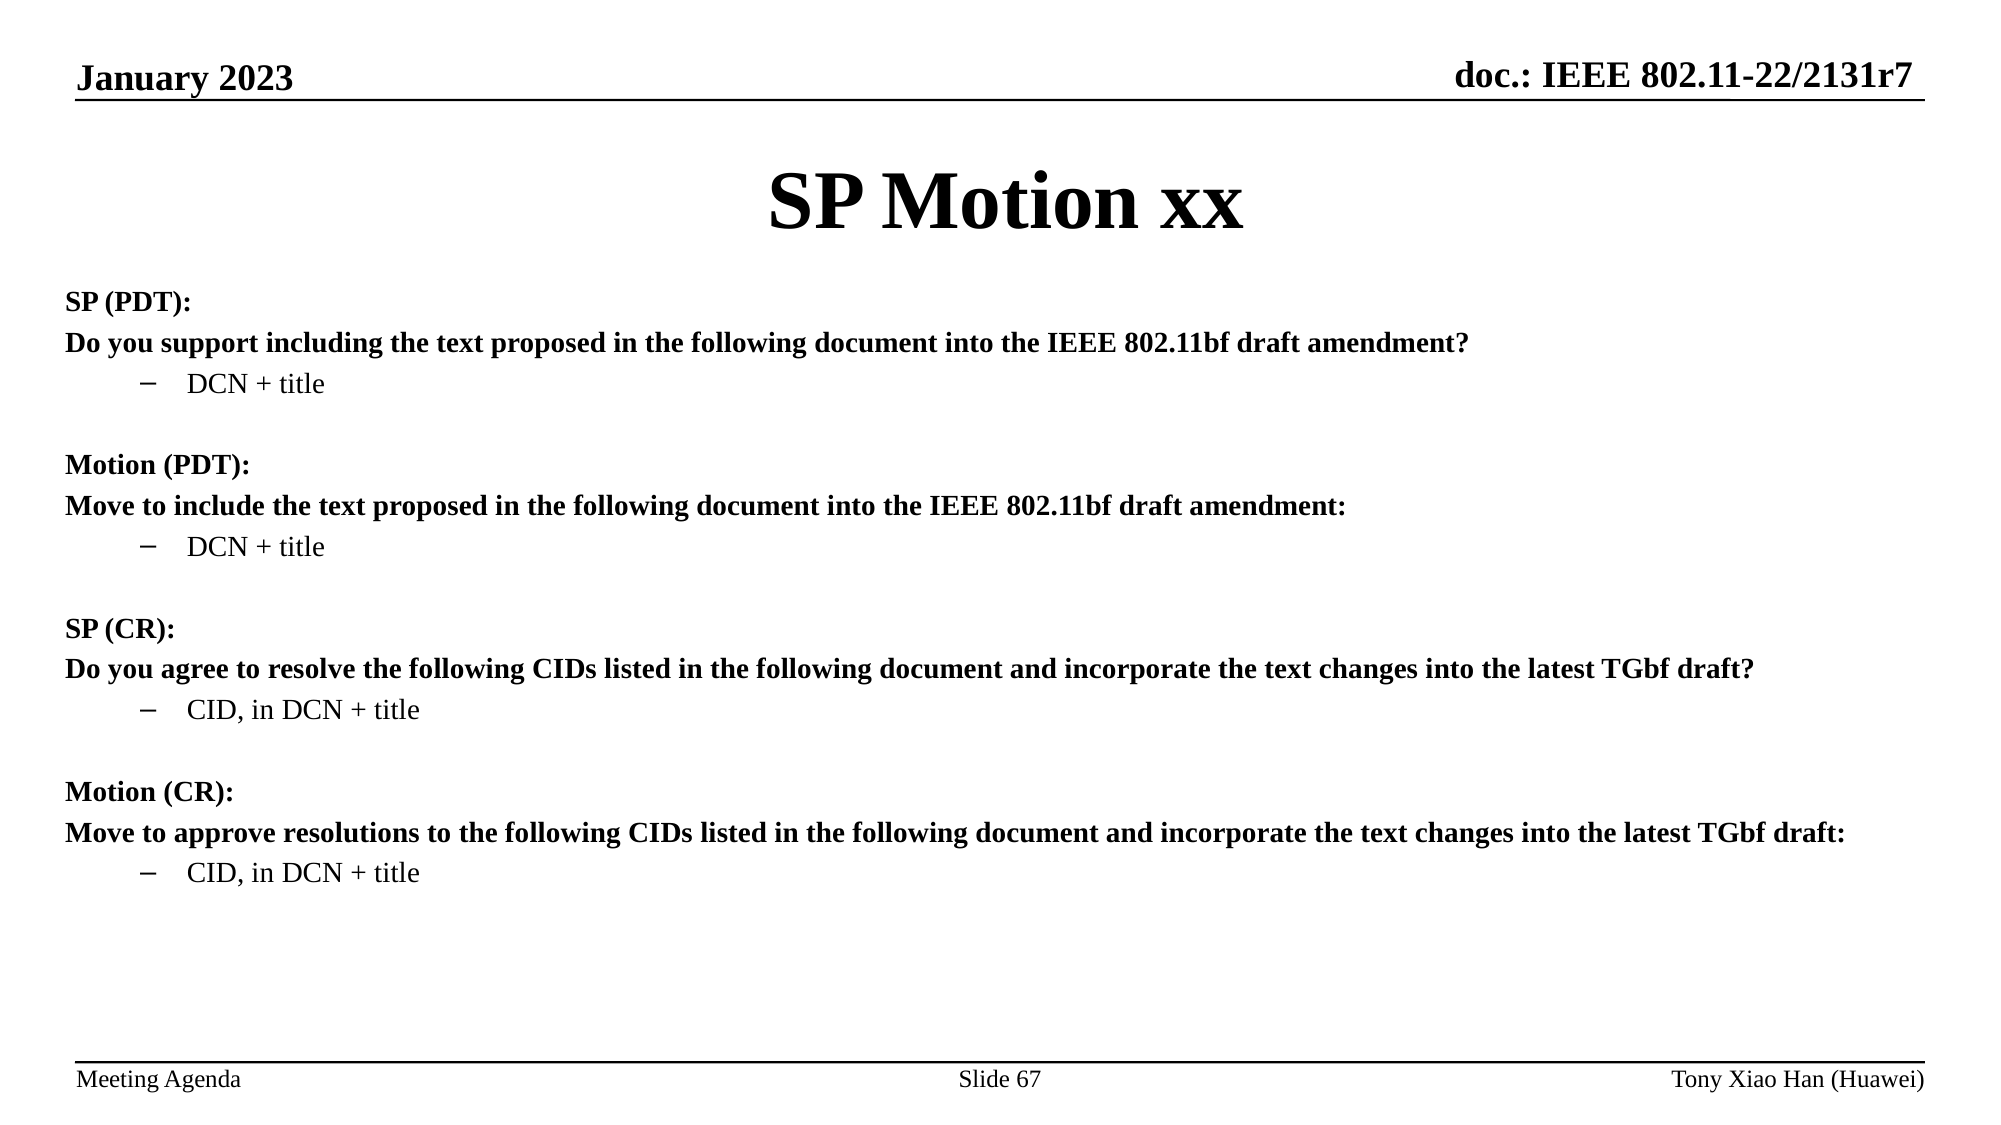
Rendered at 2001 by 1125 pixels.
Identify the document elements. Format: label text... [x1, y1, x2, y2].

text_box SP (PDT): Do you support including the text proposed in the following document into the IEEE 802.11bf draft amendment? DCN + title Motion (PDT): Move to include the text proposed in the following document into the IEEE 802.11bf draft amendment: DCN + title SP (CR): Do you agree to resolve the following CIDs listed in the following document and incorporate the text changes into the latest TGbf draft? CID, in DCN + title Motion (CR): Move to approve resolutions to the following CIDs listed in the following document and incorporate the text changes into the latest TGbf draft: CID, in DCN + title [49, 274, 1938, 1025]
text_box SP Motion xx [368, 137, 1644, 274]
